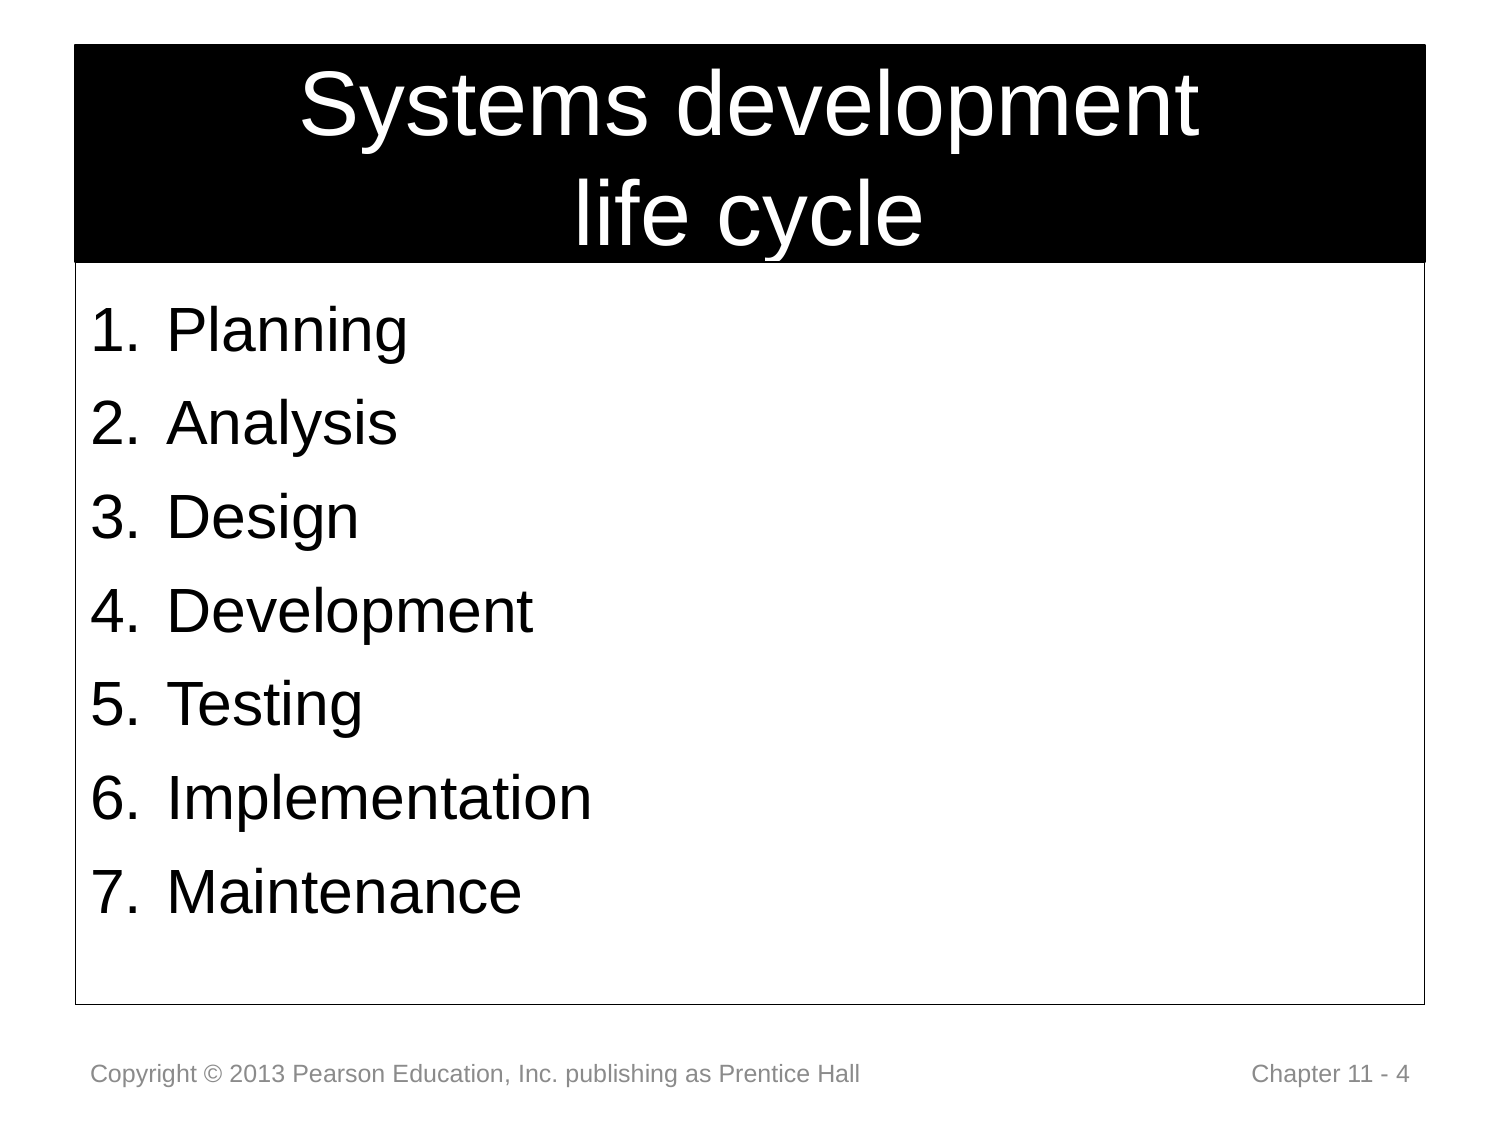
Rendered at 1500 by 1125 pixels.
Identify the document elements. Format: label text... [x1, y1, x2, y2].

text_box [73, 43, 1427, 265]
list Planning Analysis Design Development Testing Implementation Maintenance [75, 265, 1425, 1005]
slide_number Chapter 11 - 4 [1074, 1042, 1425, 1103]
slide_number Copyright © 2013 Pearson Education, Inc. publishing as Prentice Hall [75, 1042, 900, 1103]
